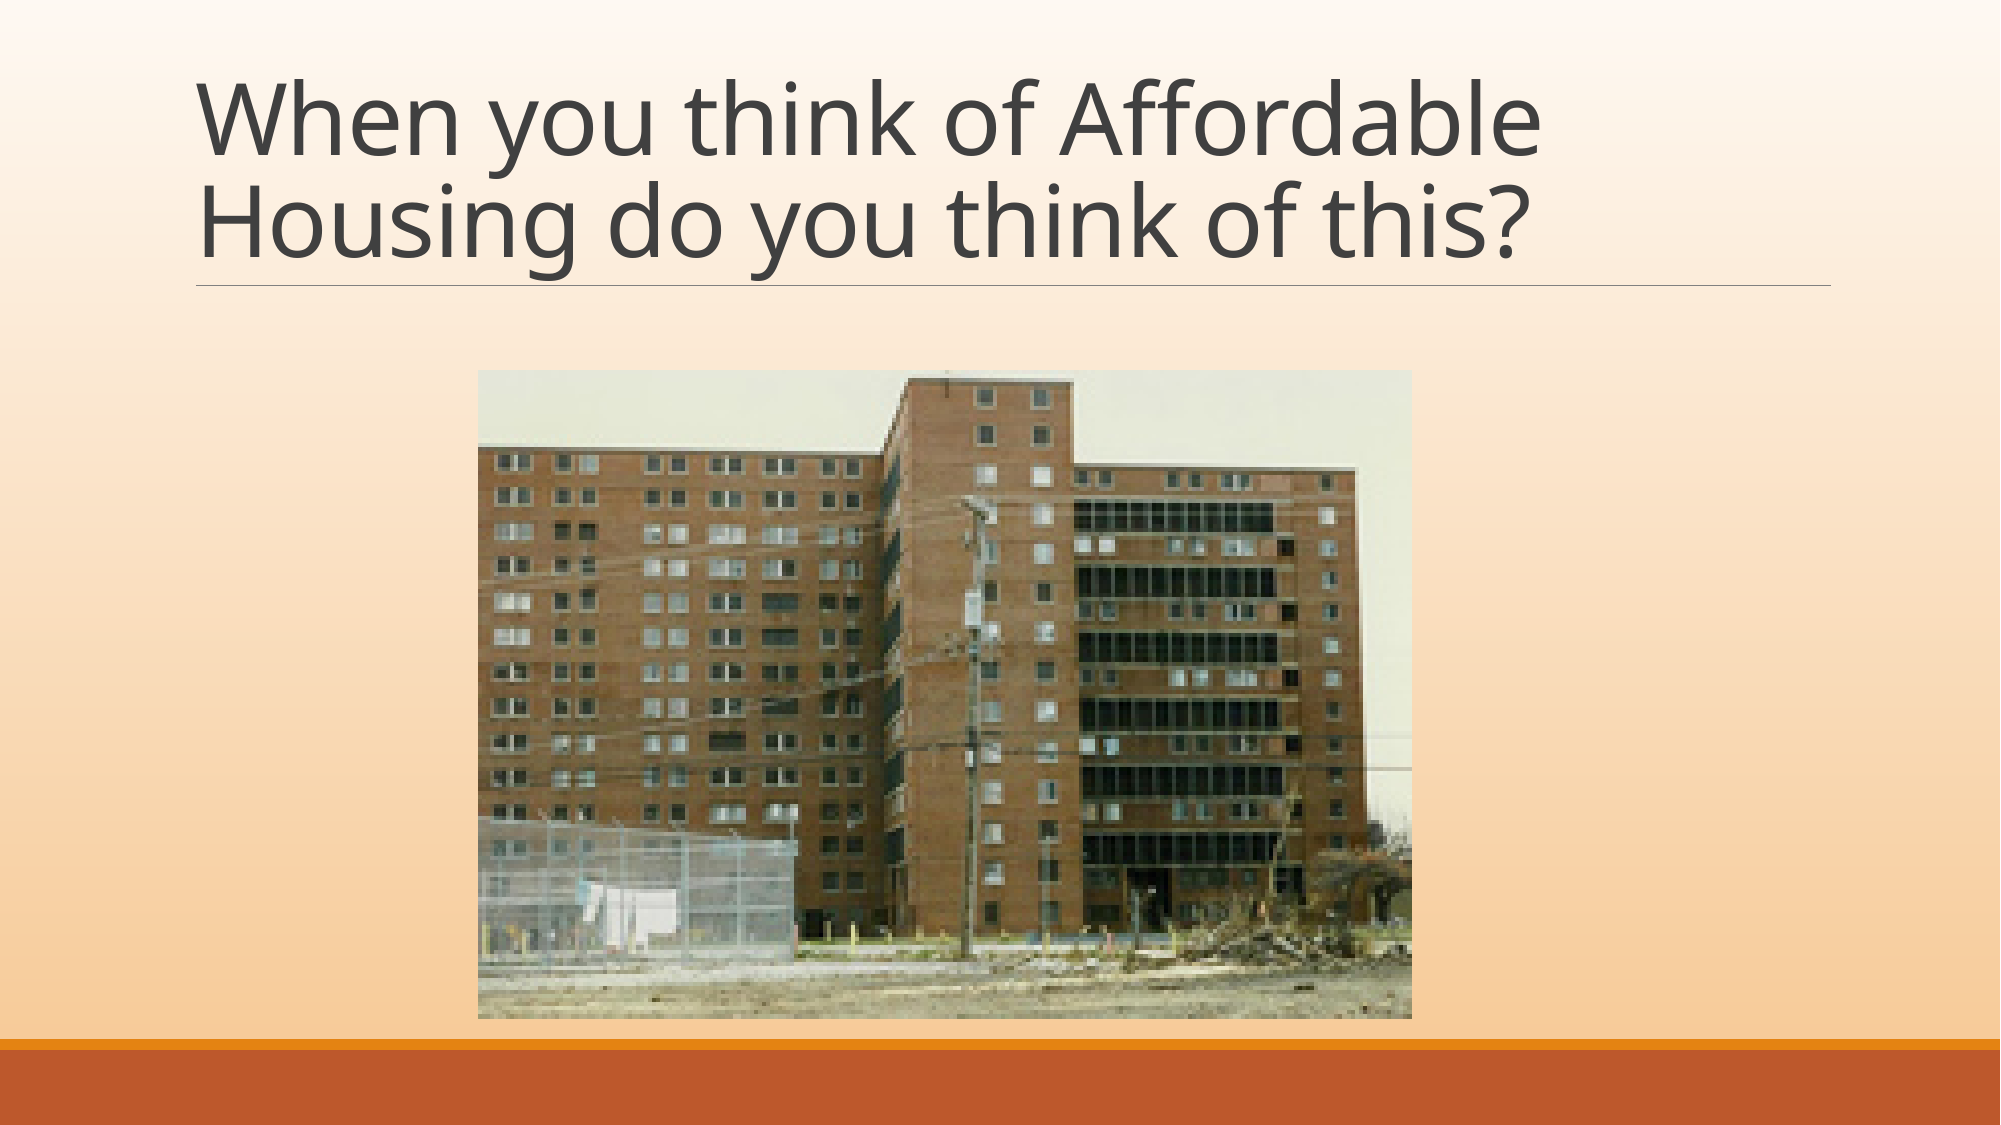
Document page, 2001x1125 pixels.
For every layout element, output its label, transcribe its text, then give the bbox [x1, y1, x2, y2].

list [478, 369, 1412, 1020]
title When you think of Affordable Housing do you think of this? [180, 47, 1830, 285]
